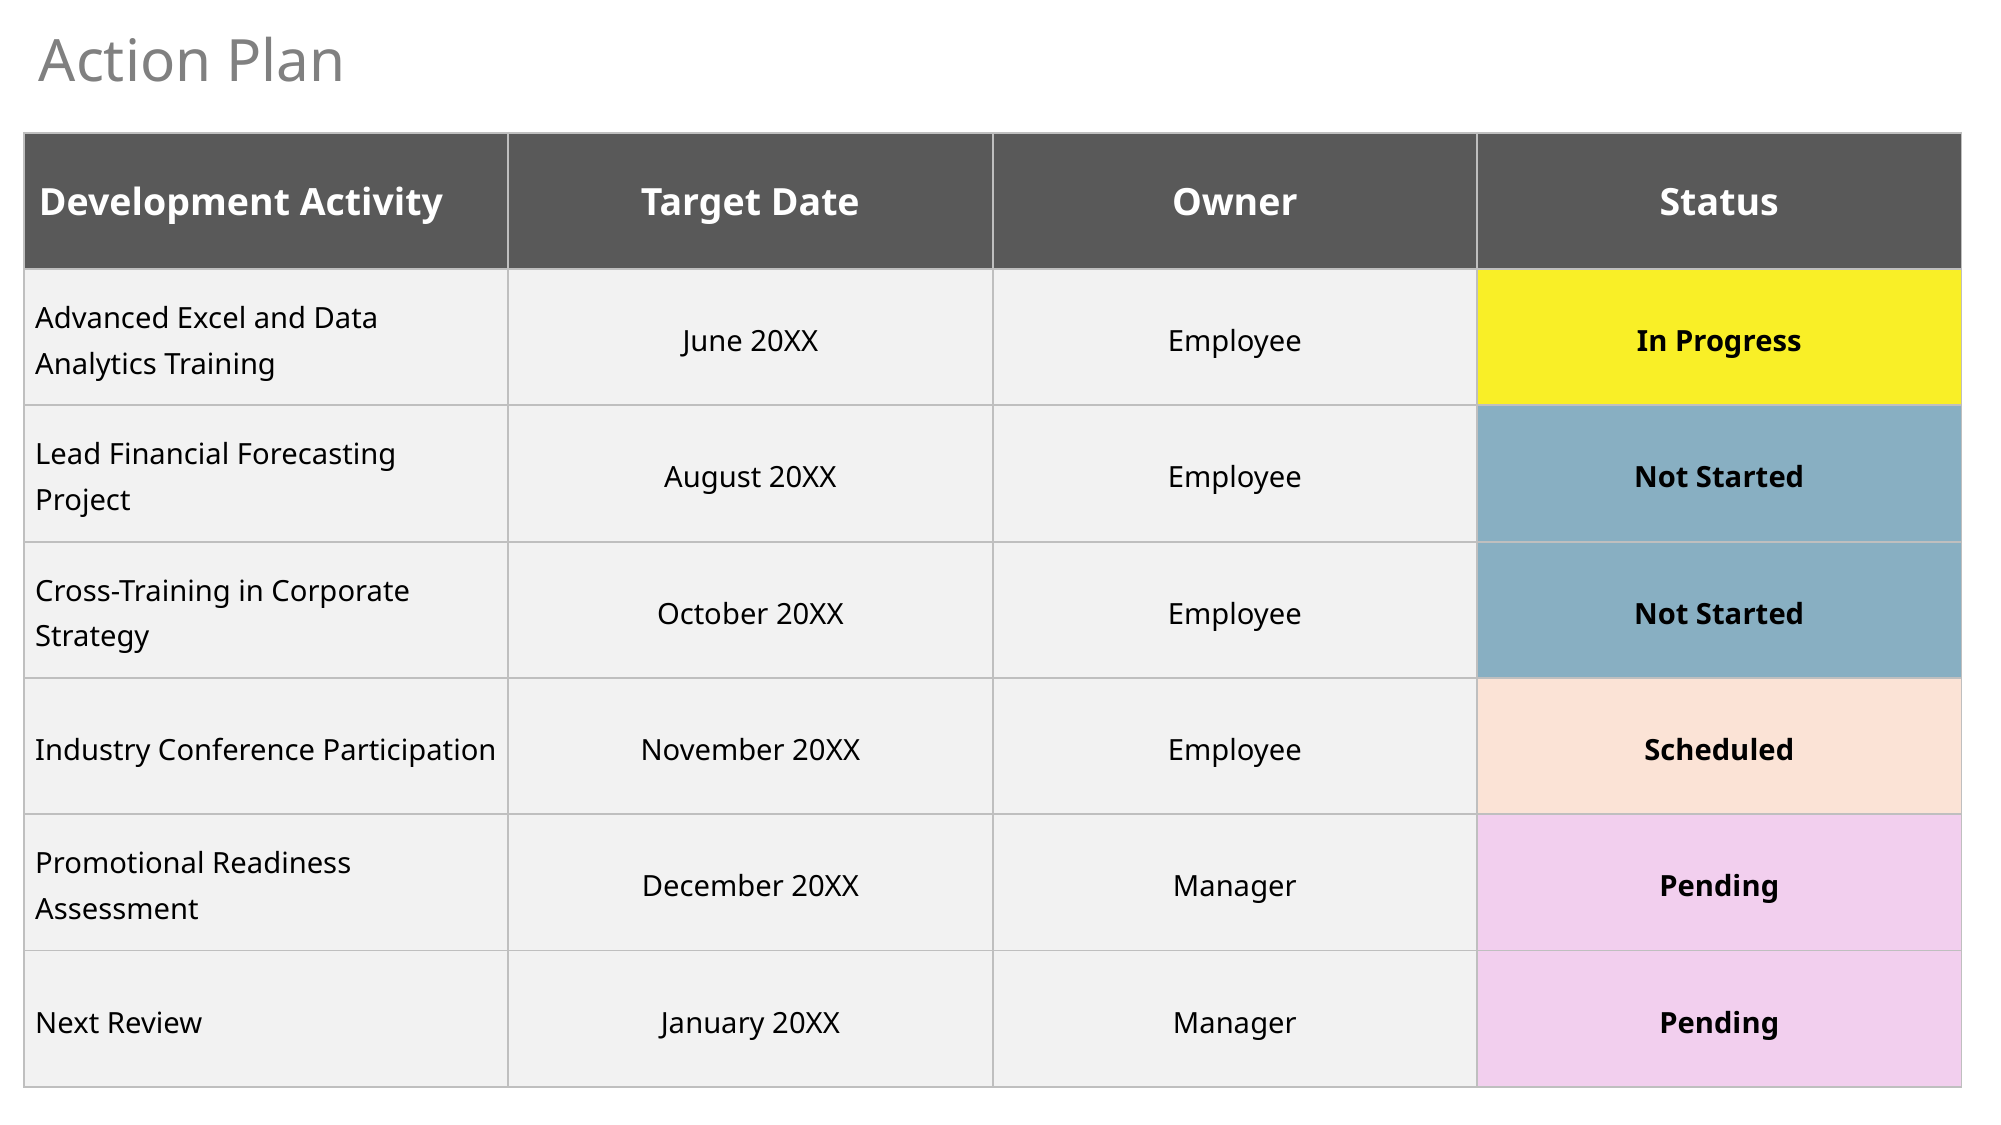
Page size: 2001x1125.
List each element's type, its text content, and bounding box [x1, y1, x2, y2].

table_cell Employee [994, 270, 1476, 404]
table_cell Employee [994, 543, 1476, 677]
table_header Target Date [509, 134, 992, 268]
table_cell Next Review [25, 951, 507, 1086]
text_box Action Plan [23, 16, 1236, 101]
table_cell Promotional Readiness Assessment [25, 815, 507, 950]
table_cell Manager [994, 951, 1476, 1086]
table_cell Cross-Training in Corporate Strategy [25, 543, 507, 677]
table_header Owner [994, 134, 1476, 268]
table_cell Scheduled [1478, 679, 1961, 813]
table_cell August 20XX [509, 406, 992, 541]
table_cell November 20XX [509, 679, 992, 813]
table_cell Manager [994, 815, 1476, 950]
table_cell Not Started [1478, 543, 1961, 677]
table_cell In Progress [1478, 270, 1961, 404]
table_cell Pending [1478, 951, 1961, 1086]
table_header Development Activity [25, 134, 507, 268]
table_cell Employee [994, 679, 1476, 813]
table_cell June 20XX [509, 270, 992, 404]
table_cell January 20XX [509, 951, 992, 1086]
table_cell Industry Conference Participation [25, 679, 507, 813]
table_header Status [1478, 134, 1961, 268]
table_cell Employee [994, 406, 1476, 541]
table_cell Lead Financial Forecasting Project [25, 406, 507, 541]
table_cell Not Started [1478, 406, 1961, 541]
table_cell Pending [1478, 815, 1961, 950]
table_cell December 20XX [509, 815, 992, 950]
table_cell Advanced Excel and Data Analytics Training [25, 270, 507, 404]
table_cell October 20XX [509, 543, 992, 677]
